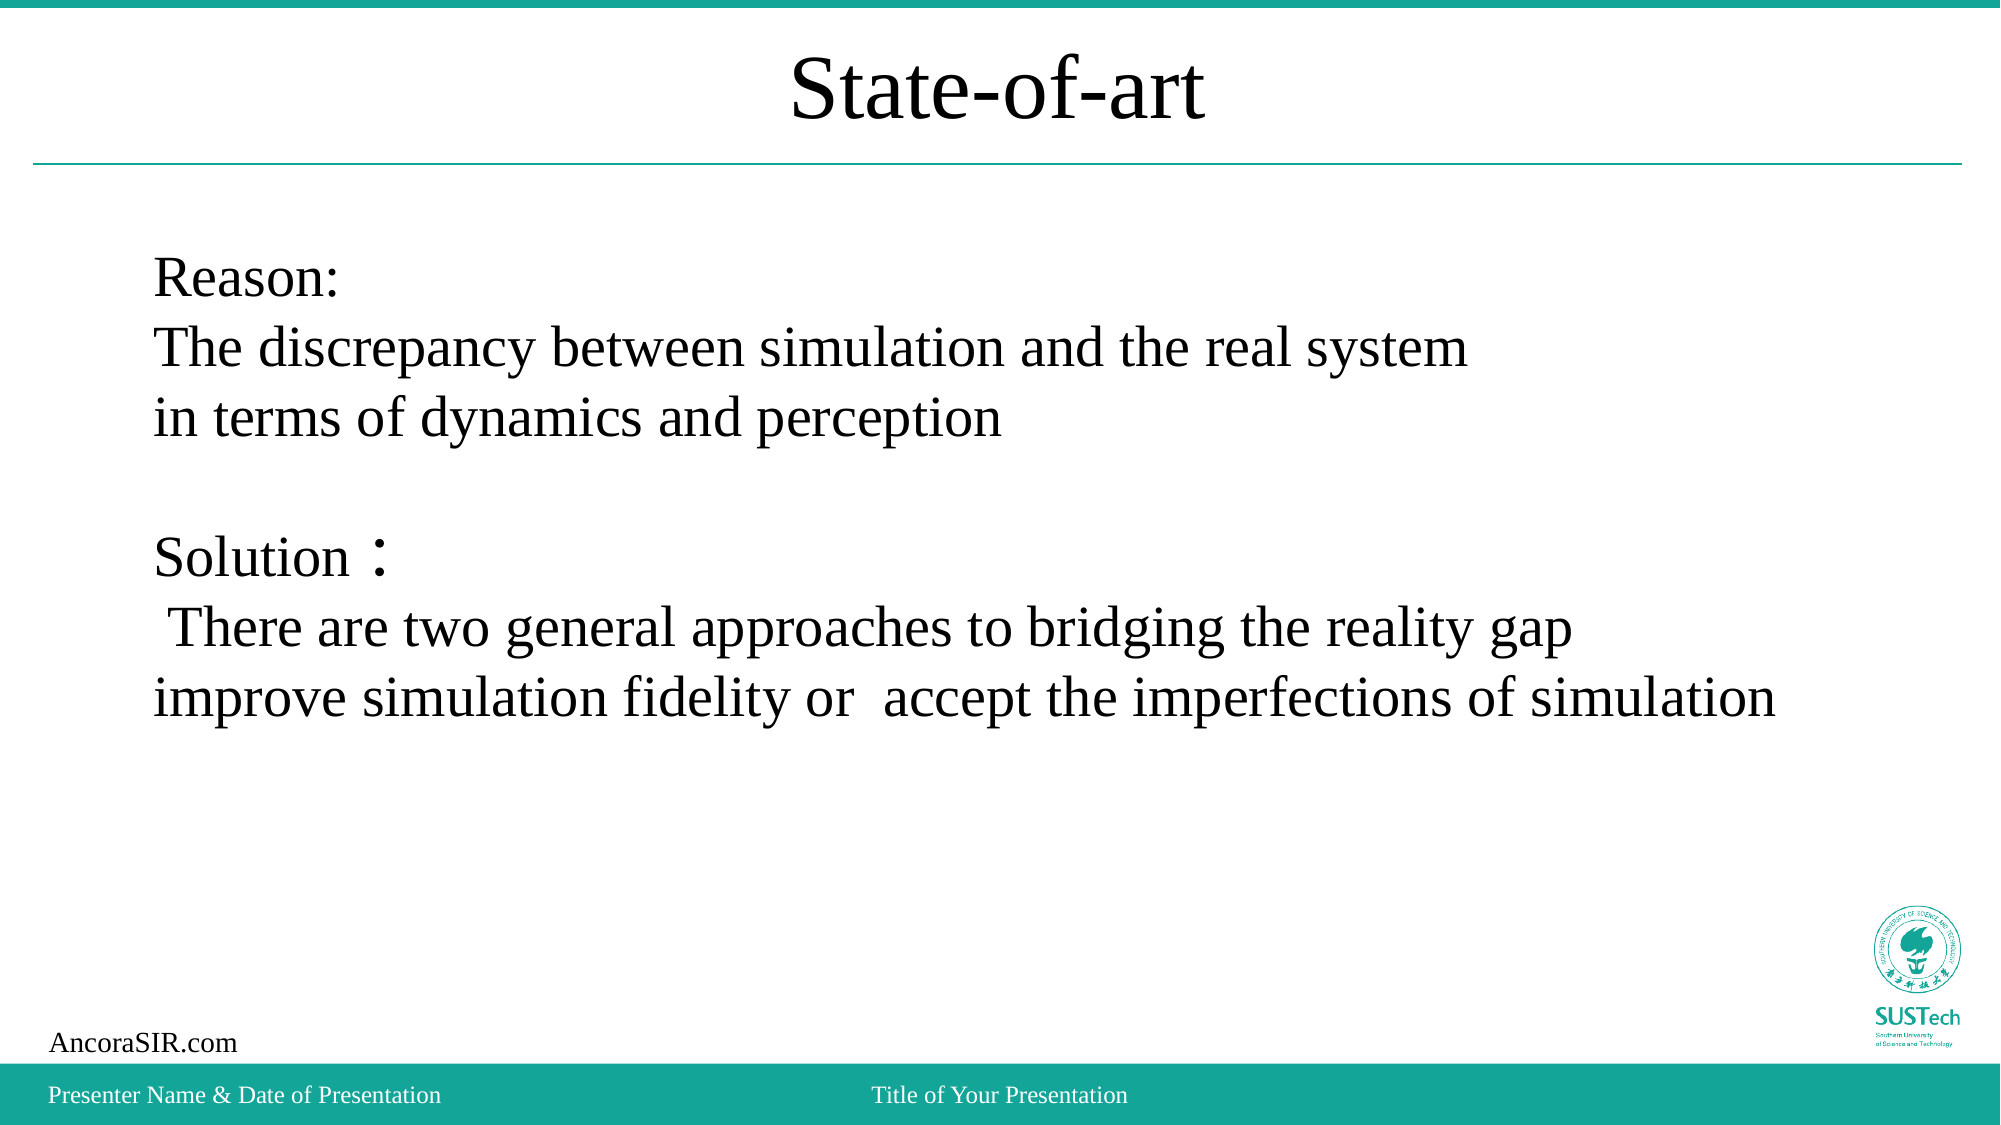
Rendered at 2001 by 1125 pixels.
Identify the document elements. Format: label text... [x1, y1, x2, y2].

picture [1873, 904, 1962, 1055]
slide_number Presenter Name & Date of Presentation [32, 1063, 761, 1124]
text_box Reason: The discrepancy between simulation and the real system in terms of dynamics and perception Solution： There are two general approaches to bridging the reality gap improve simulation fidelity or accept the imperfections of simulation [138, 230, 1793, 806]
title State-of-art [32, 12, 1962, 165]
slide_number [1238, 1063, 1962, 1124]
footer Title of Your Presentation [761, 1063, 1238, 1124]
